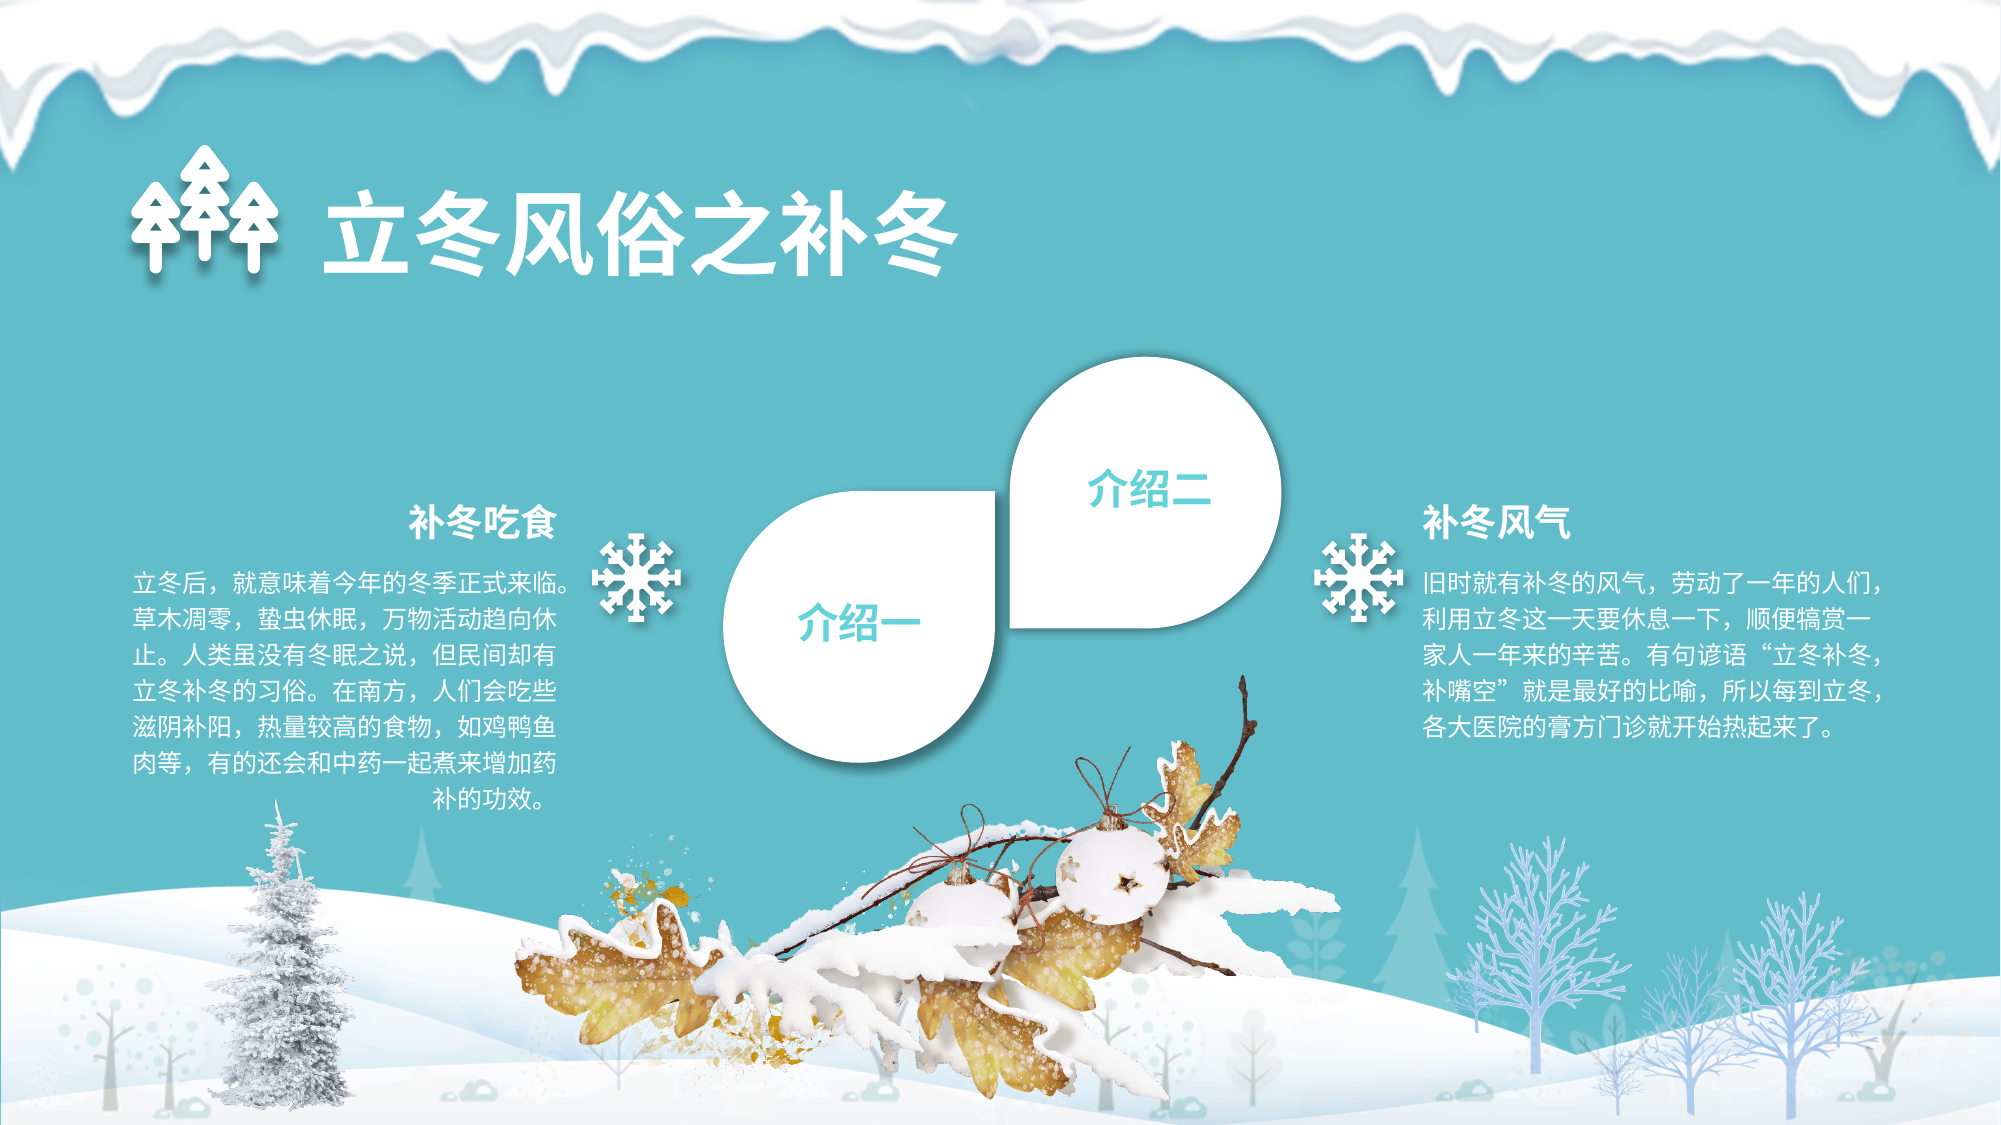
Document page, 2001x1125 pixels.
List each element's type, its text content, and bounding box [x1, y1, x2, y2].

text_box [723, 491, 995, 664]
picture [0, 0, 2001, 1125]
text_box 立冬后，就意味着今年的冬季正式来临。草木凋零，蛰虫休眠，万物活动趋向休止。人类虽没有冬眠之说，但民间却有立冬补冬的习俗。在南方，人们会吃些滋阴补阳，热量较高的食物，如鸡鸭鱼肉等，有的还会和中药一起煮来增加药补的功效。 [112, 555, 573, 774]
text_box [1009, 356, 1282, 629]
text_box [180, 186, 230, 262]
text_box [592, 533, 681, 622]
text_box 补冬吃食 [112, 487, 573, 555]
text_box [1314, 533, 1404, 622]
text_box 旧时就有补冬的风气，劳动了一年的人们，利用立冬这一天要休息一下，顺便犒赏一家人一年来的辛苦。有句谚语“立冬补冬，补嘴空”就是最好的比喻，所以每到立冬，各大医院的膏方门诊就开始热起来了。 [1407, 555, 1890, 774]
text_box [131, 186, 181, 274]
text_box [229, 186, 279, 274]
text_box 补冬风气 [1407, 487, 1890, 555]
text_box 立冬风俗之补冬 [305, 186, 978, 294]
